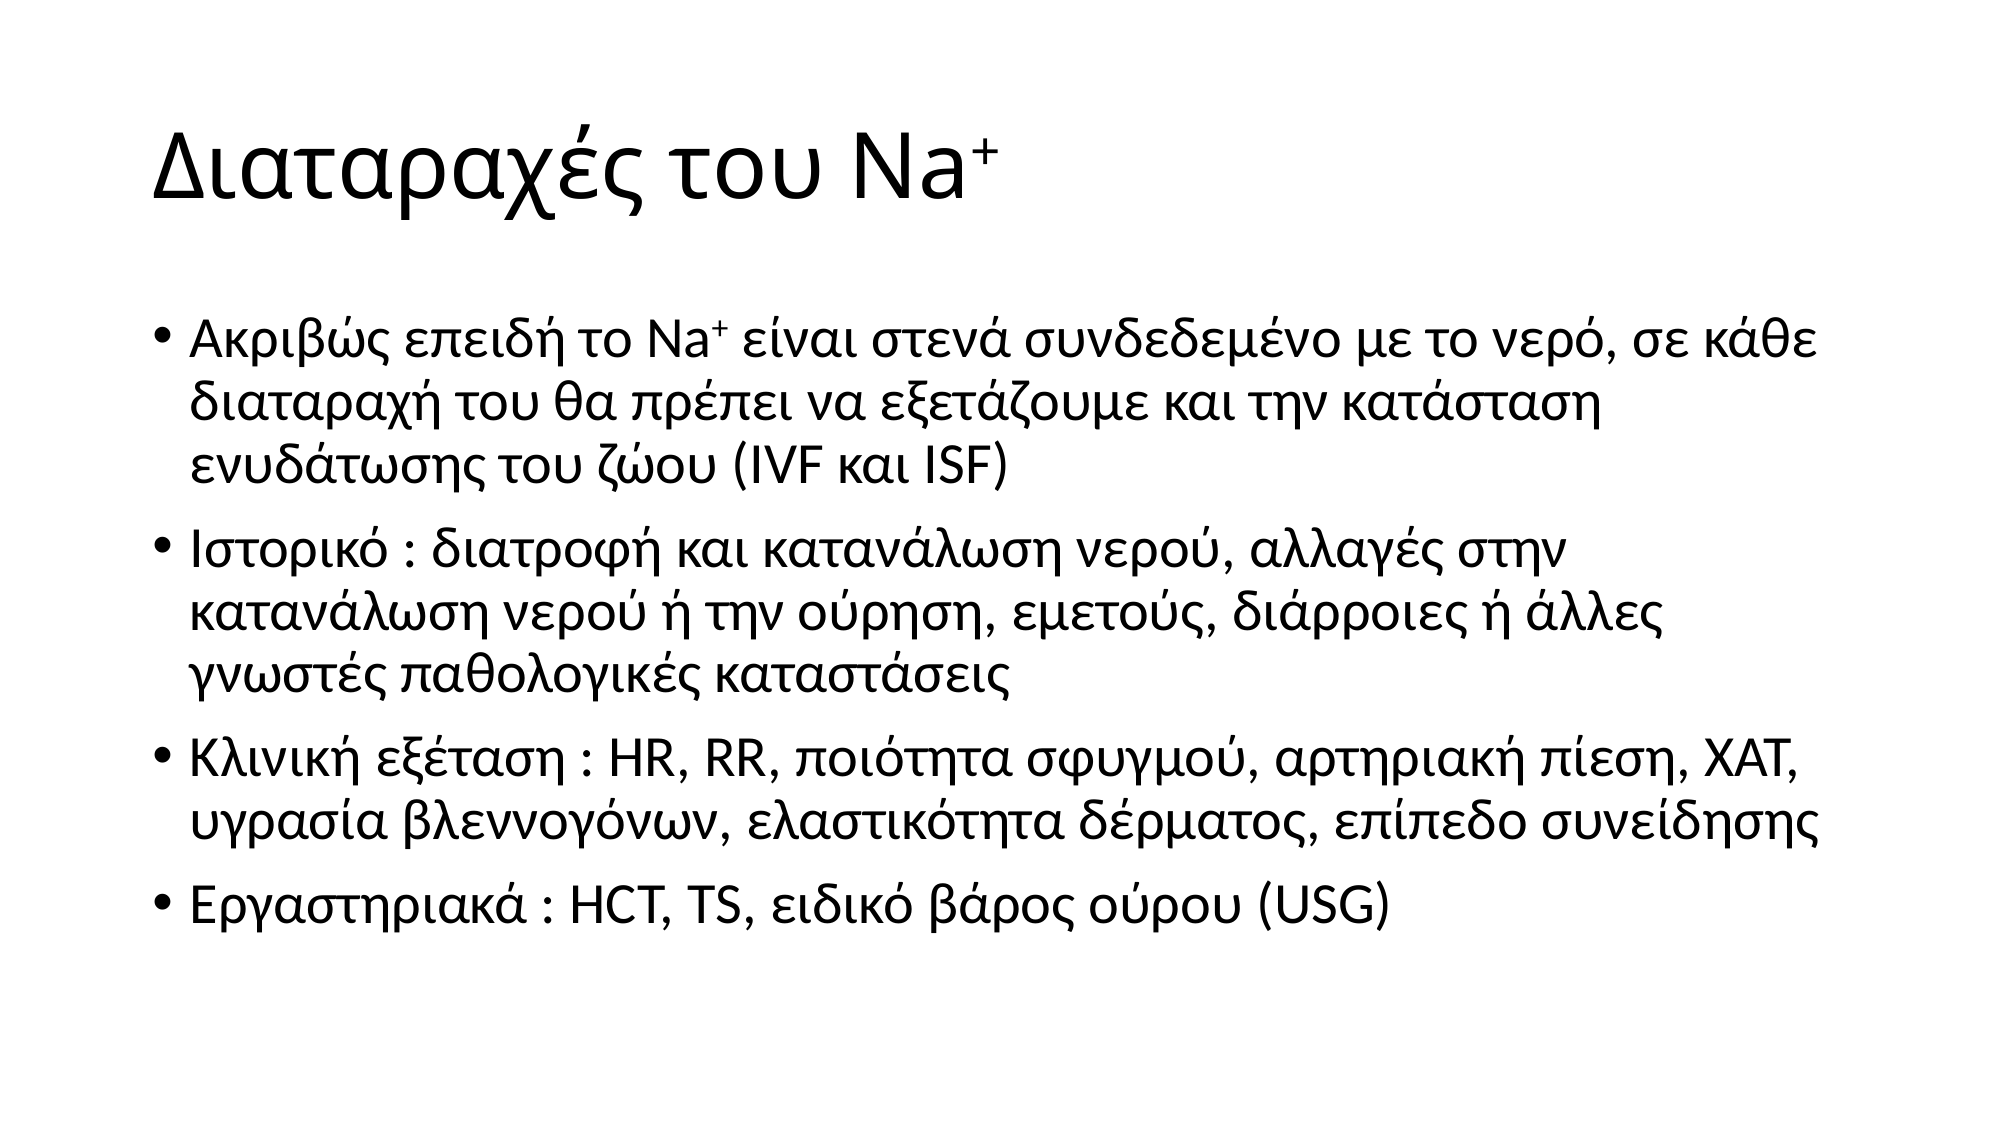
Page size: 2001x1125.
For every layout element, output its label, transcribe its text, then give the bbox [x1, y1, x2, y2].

title Διαταραχές του Na+ [137, 59, 1863, 278]
list Ακριβώς επειδή το Na+ είναι στενά συνδεδεμένο με το νερό, σε κάθε διαταραχή του θα πρέπει να εξετάζουμε και την κατάσταση ενυδάτωσης του ζώου (IVF και ISF) Ιστορικό : διατροφή και κατανάλωση νερού, αλλαγές στην κατανάλωση νερού ή την ούρηση, εμετούς, διάρροιες ή άλλες γνωστές παθολογικές καταστάσεις Κλινική εξέταση : HR, RR, ποιότητα σφυγμού, αρτηριακή πίεση, ΧΑΤ, υγρασία βλεννογόνων, ελαστικότητα δέρματος, επίπεδο συνείδησης Εργαστηριακά : HCT, TS, ειδικό βάρος ούρου (USG) [137, 299, 1863, 1014]
